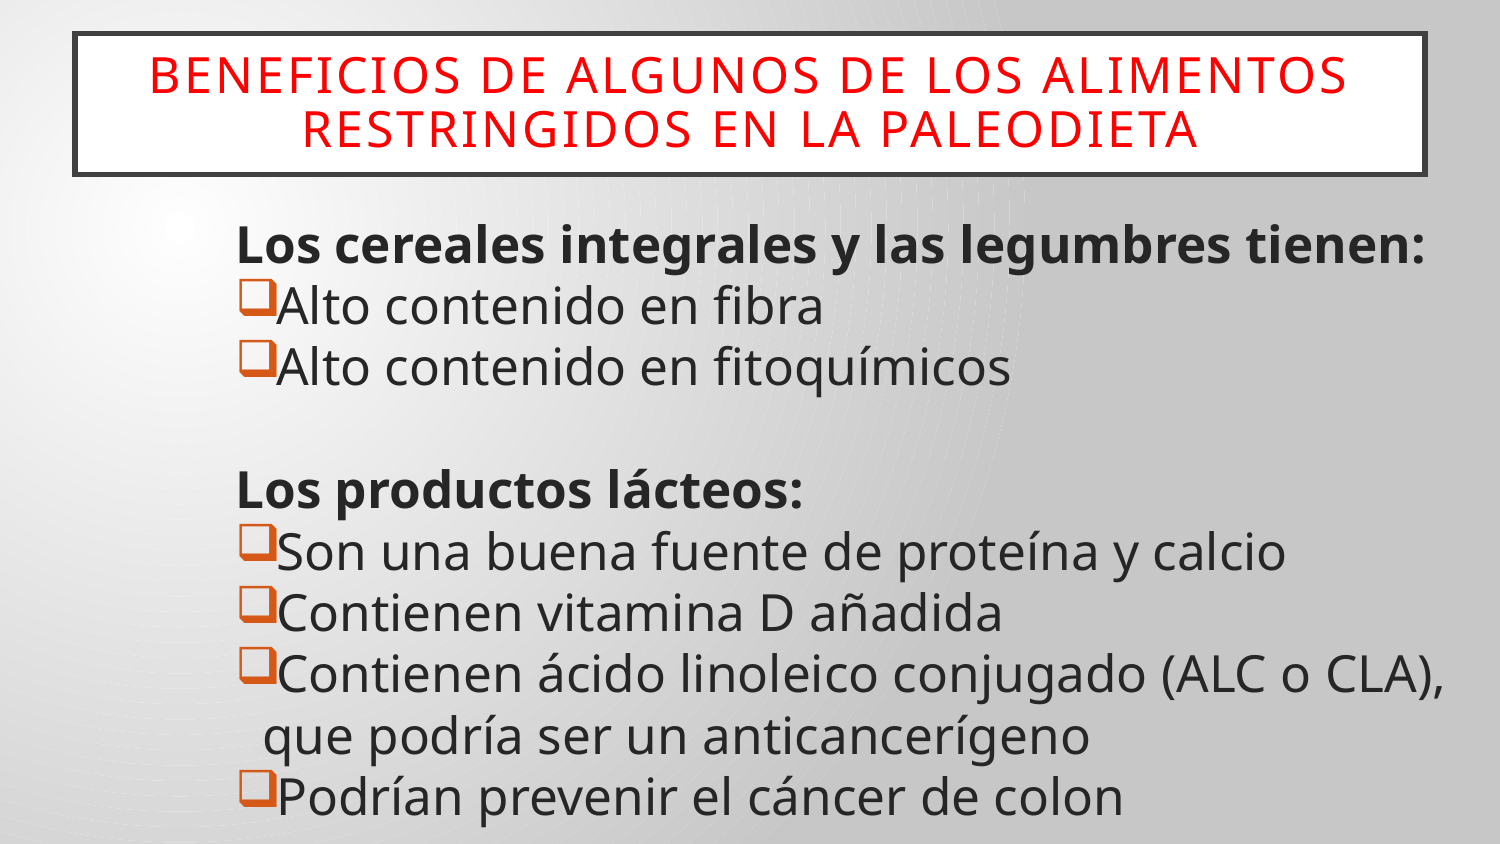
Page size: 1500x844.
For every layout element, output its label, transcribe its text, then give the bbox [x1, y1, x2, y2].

title Beneficios de algunos de los alimentos restringidos en la paleodieta [72, 31, 1428, 177]
list Los cereales integrales y las legumbres tienen: Alto contenido en fibra Alto contenido en fitoquímicos Los productos lácteos: Son una buena fuente de proteína y calcio Contienen vitamina D añadida Contienen ácido linoleico conjugado (ALC o CLA), que podría ser un anticancerígeno Podrían prevenir el cáncer de colon [220, 196, 1486, 844]
